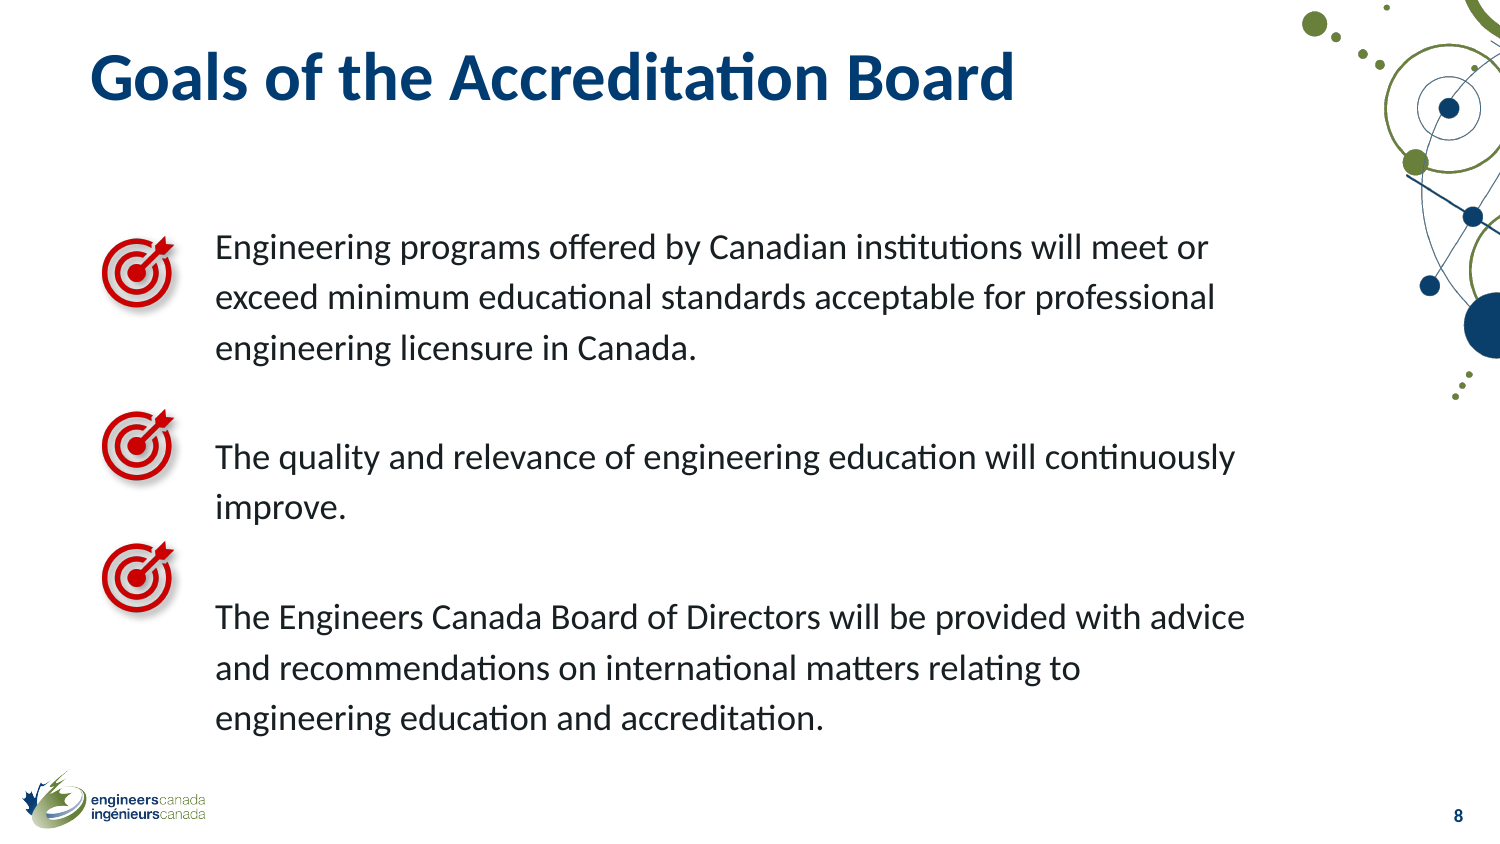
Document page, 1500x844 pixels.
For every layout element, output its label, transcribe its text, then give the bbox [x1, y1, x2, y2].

title Goals of the Accreditation Board [75, 8, 1425, 149]
list Engineering programs offered by Canadian institutions will meet or exceed minimum educational standards acceptable for professional engineering licensure in Canada. The quality and relevance of engineering education will continuously improve. The Engineers Canada Board of Directors will be provided with advice and recommendations on international matters relating to engineering education and accreditation. [200, 209, 1282, 747]
slide_number 8 [1423, 803, 1479, 827]
picture [94, 227, 182, 315]
picture [94, 401, 182, 488]
picture [94, 533, 182, 620]
picture [1227, 0, 1500, 520]
picture [21, 767, 206, 830]
